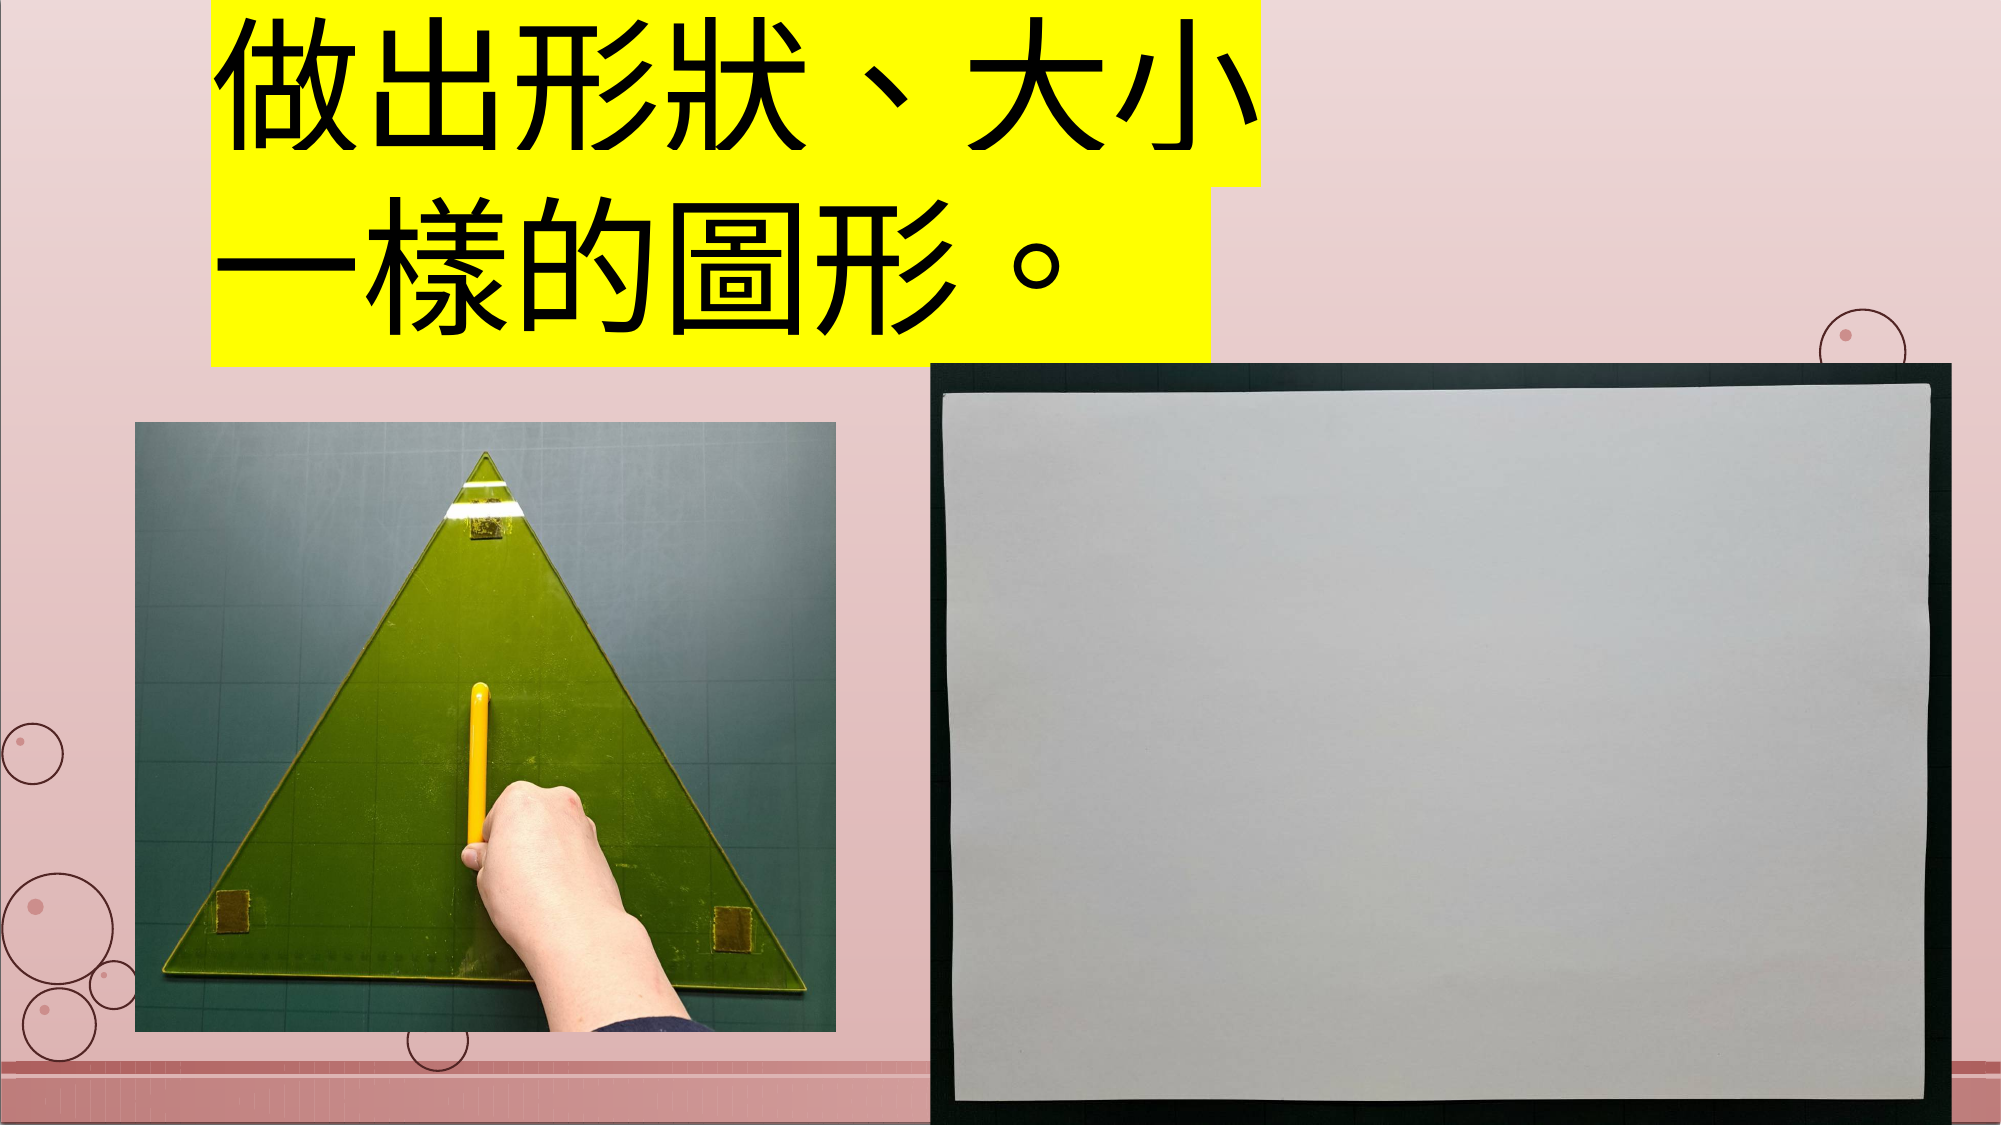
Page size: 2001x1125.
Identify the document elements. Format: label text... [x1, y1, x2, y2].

picture [930, 363, 1952, 1125]
text_box 做出形狀、大小 一樣的圖形。 [196, 0, 1863, 362]
picture [134, 422, 836, 1032]
